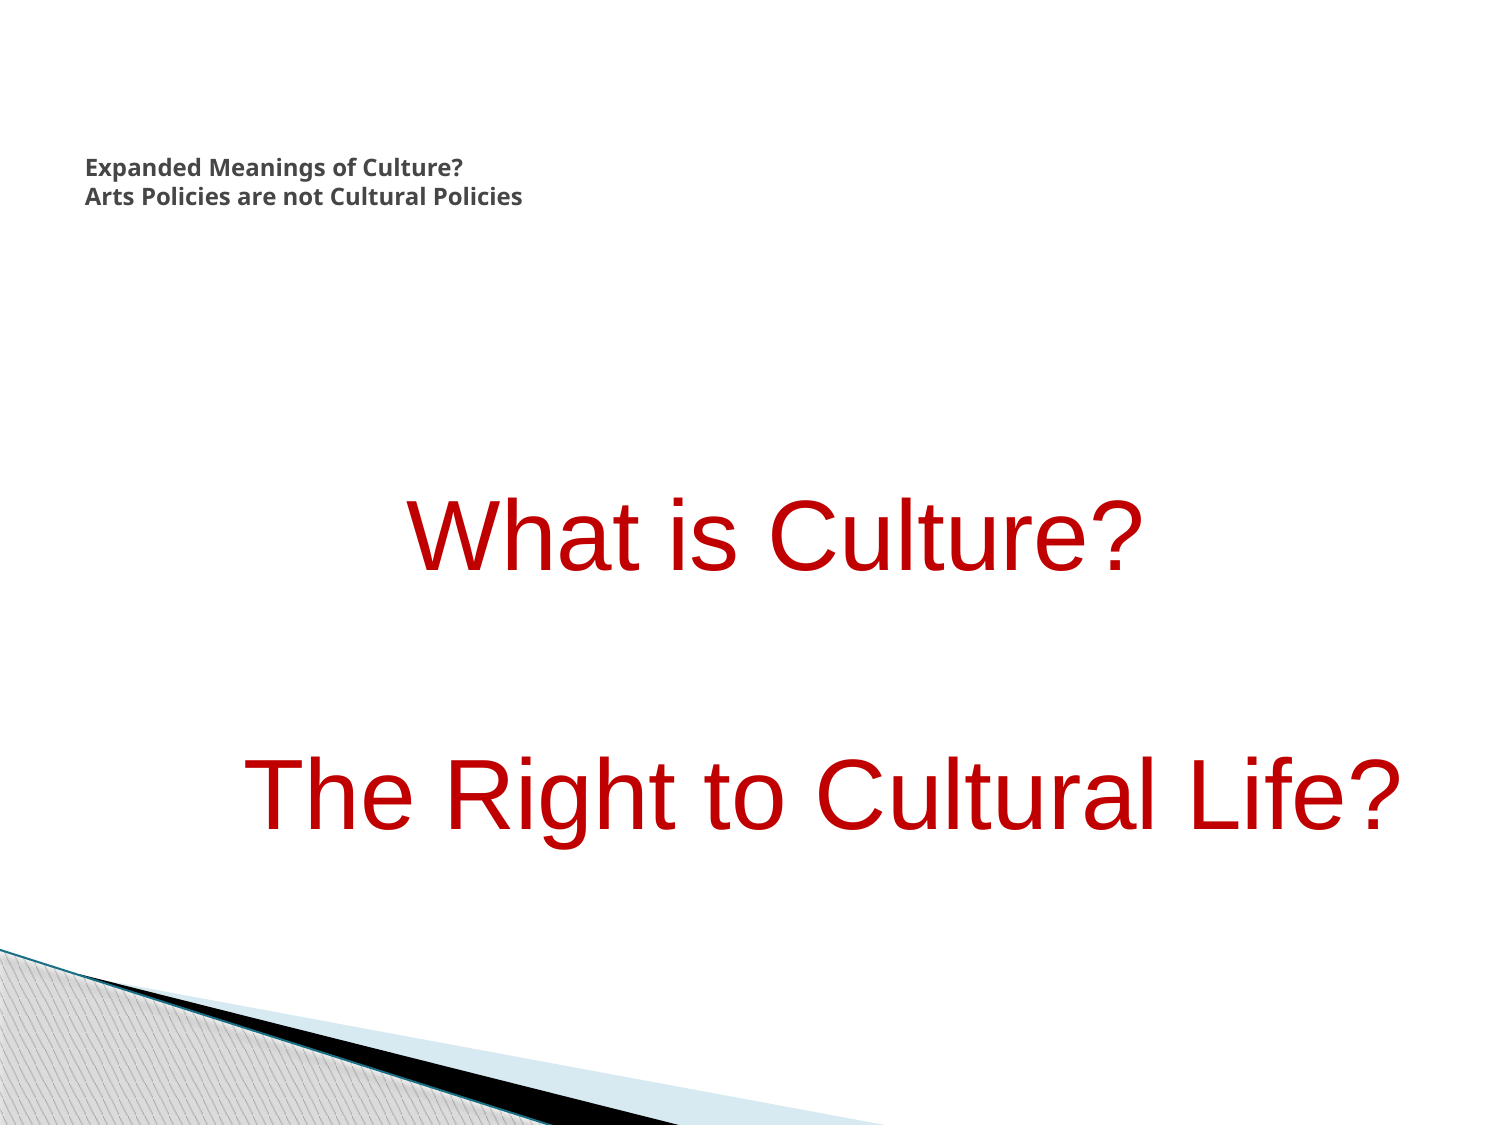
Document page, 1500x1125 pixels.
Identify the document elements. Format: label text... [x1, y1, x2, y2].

title Expanded Meanings of Culture? Arts Policies are not Cultural Policies [69, 87, 1420, 275]
list What is Culture? The Right to Cultural Life? [155, 362, 1500, 1105]
